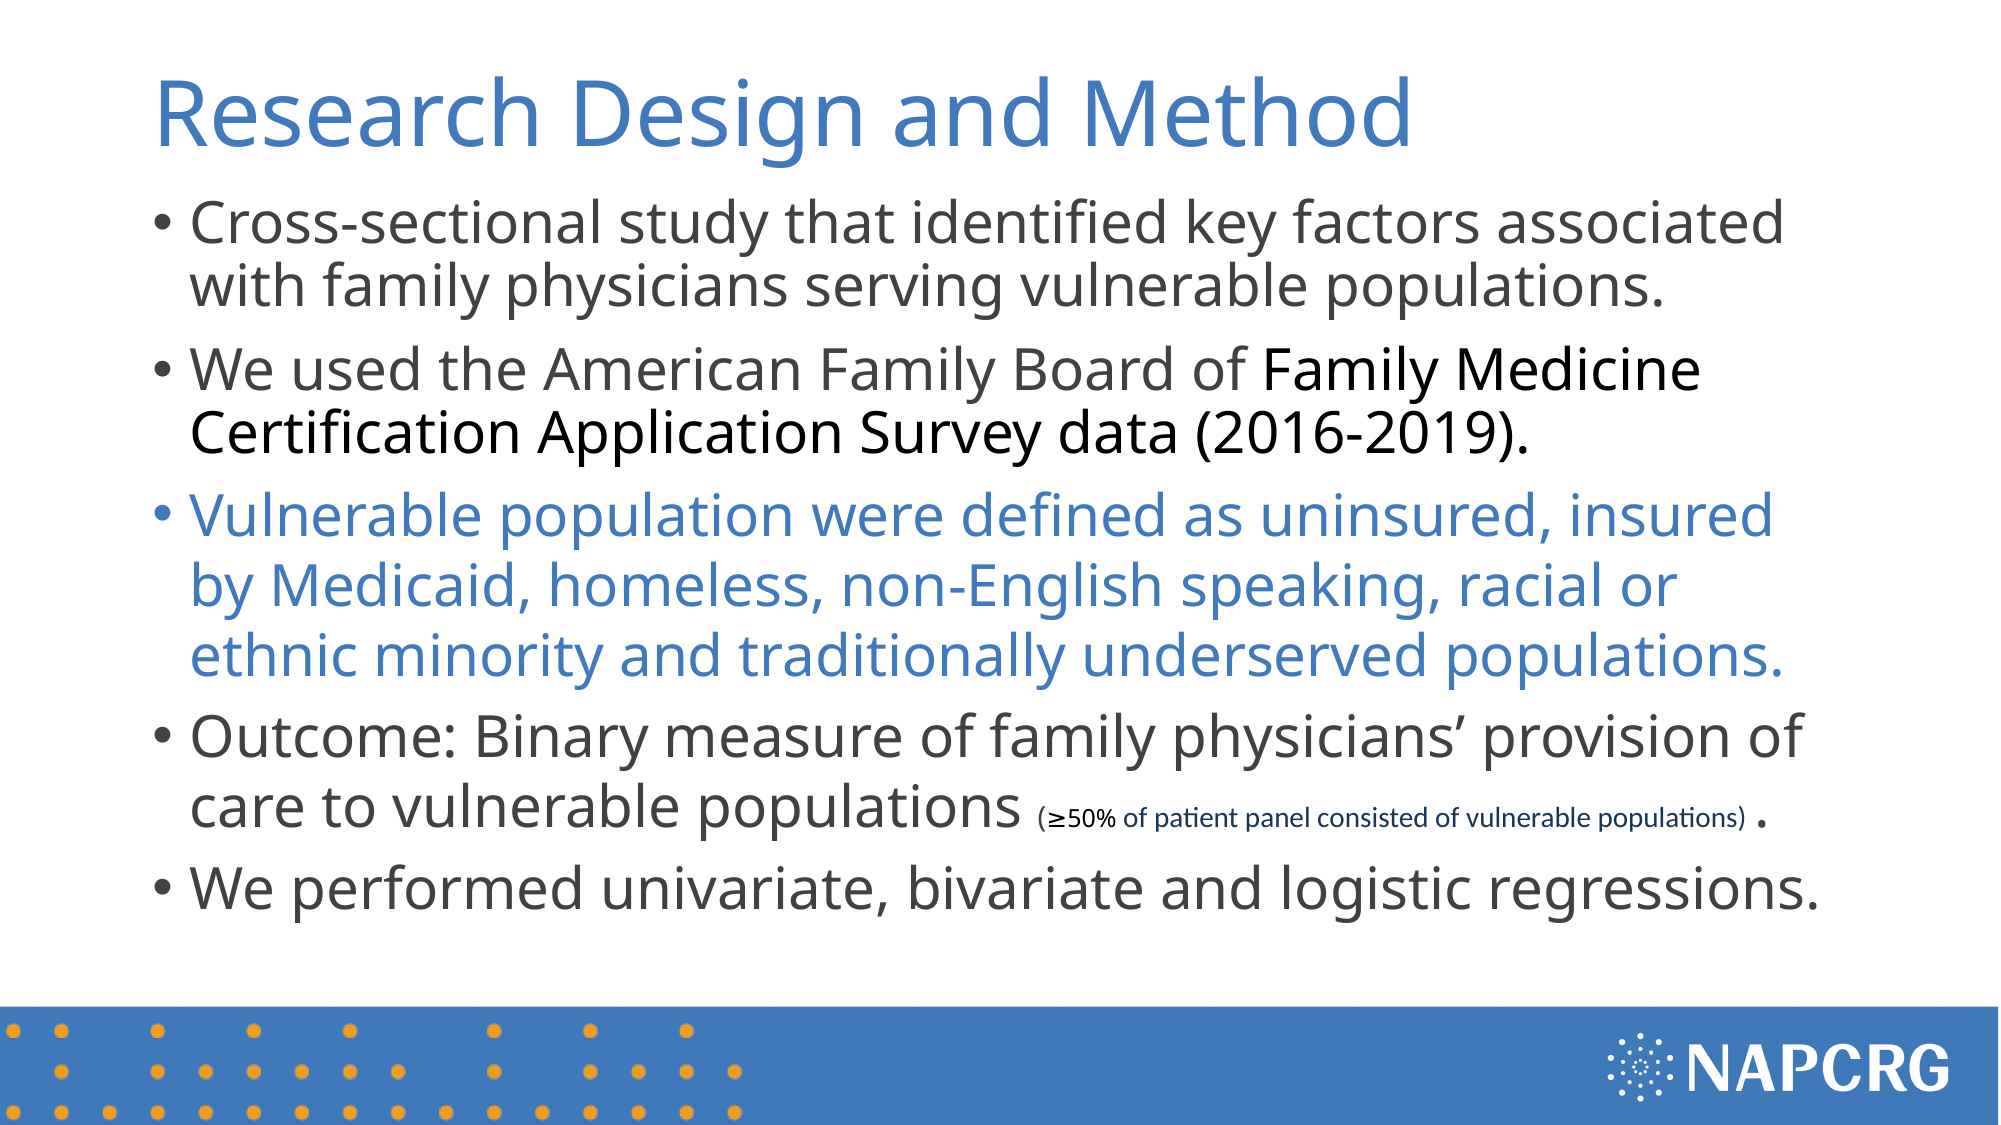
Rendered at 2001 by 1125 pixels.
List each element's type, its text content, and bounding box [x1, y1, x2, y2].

title Research Design and Method [137, 59, 1863, 186]
picture [0, 1, 1999, 1125]
list Cross-sectional study that identified key factors associated with family physicians serving vulnerable populations. We used the American Family Board of Family Medicine Certification Application Survey data (2016-2019). Vulnerable population were defined as uninsured, insured by Medicaid, homeless, non-English speaking, racial or ethnic minority and traditionally underserved populations. Outcome: Binary measure of family physicians’ provision of care to vulnerable populations (≥50% of patient panel consisted of vulnerable populations) . We performed univariate, bivariate and logistic regressions. [137, 186, 1863, 951]
